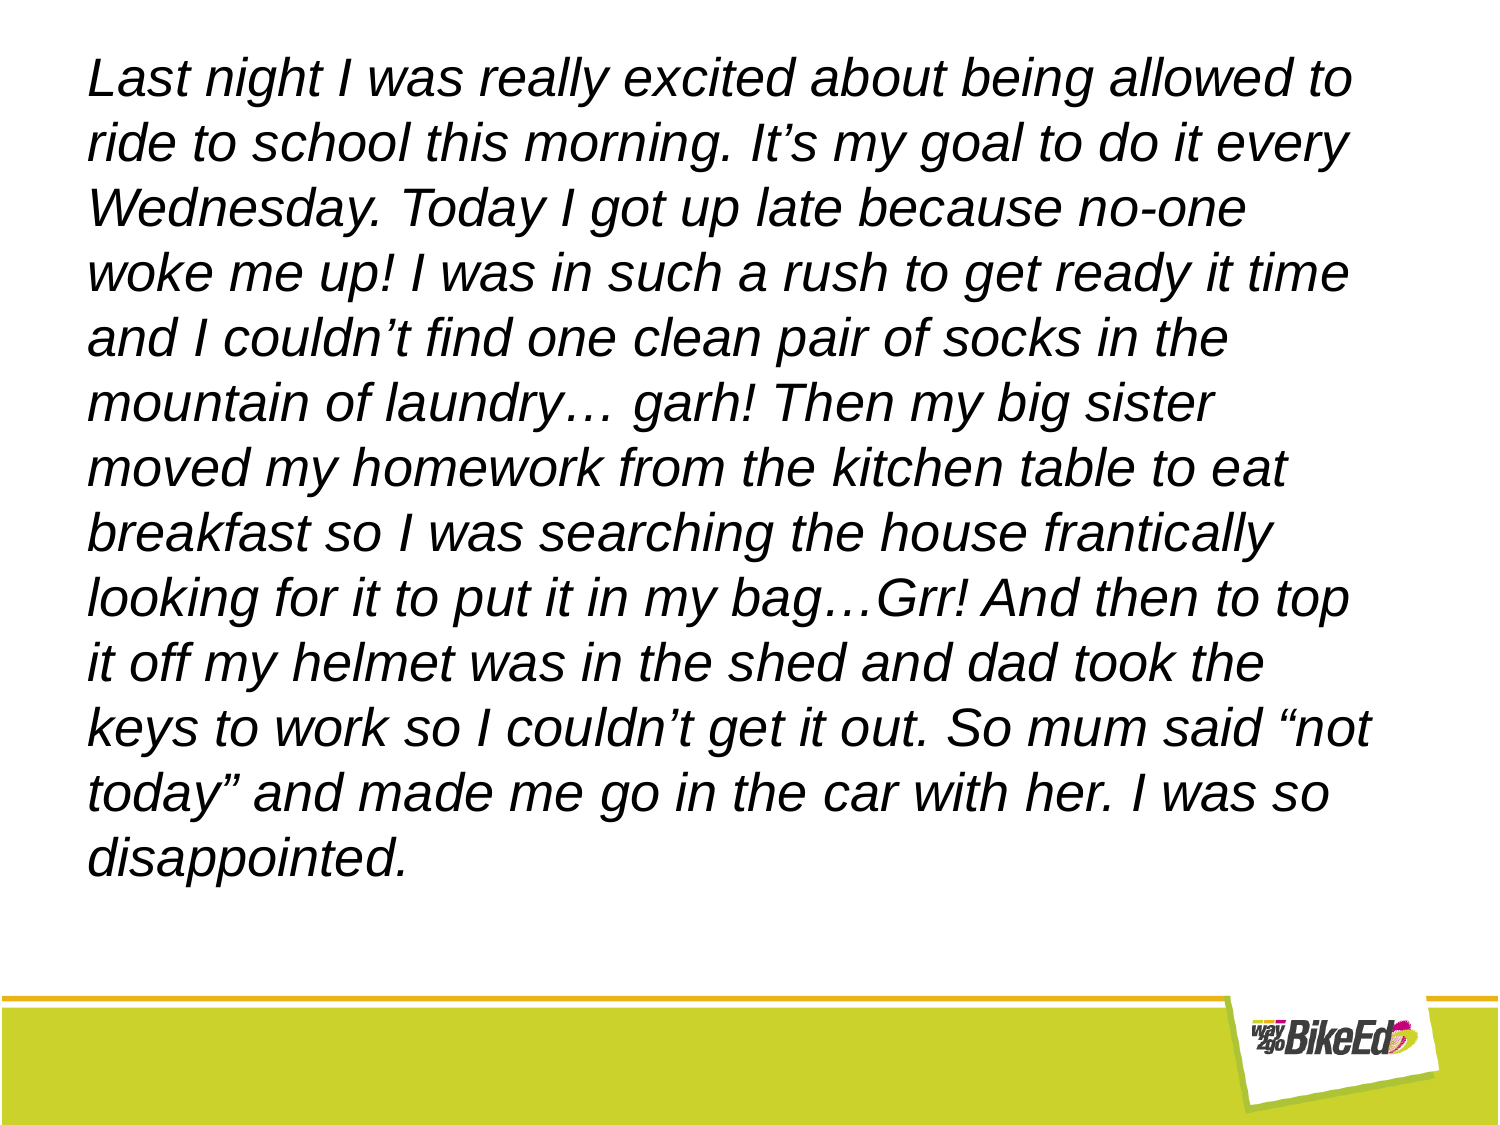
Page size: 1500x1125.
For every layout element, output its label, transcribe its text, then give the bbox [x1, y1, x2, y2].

picture [2, 0, 1498, 1125]
list Last night I was really excited about being allowed to ride to school this morning. It’s my goal to do it every Wednesday. Today I got up late because no-one woke me up! I was in such a rush to get ready it time and I couldn’t find one clean pair of socks in the mountain of laundry… garh! Then my big sister moved my homework from the kitchen table to eat breakfast so I was searching the house frantically looking for it to put it in my bag…Grr! And then to top it off my helmet was in the shed and dad took the keys to work so I couldn’t get it out. So mum said “not today” and made me go in the car with her. I was so disappointed. [72, 34, 1396, 919]
